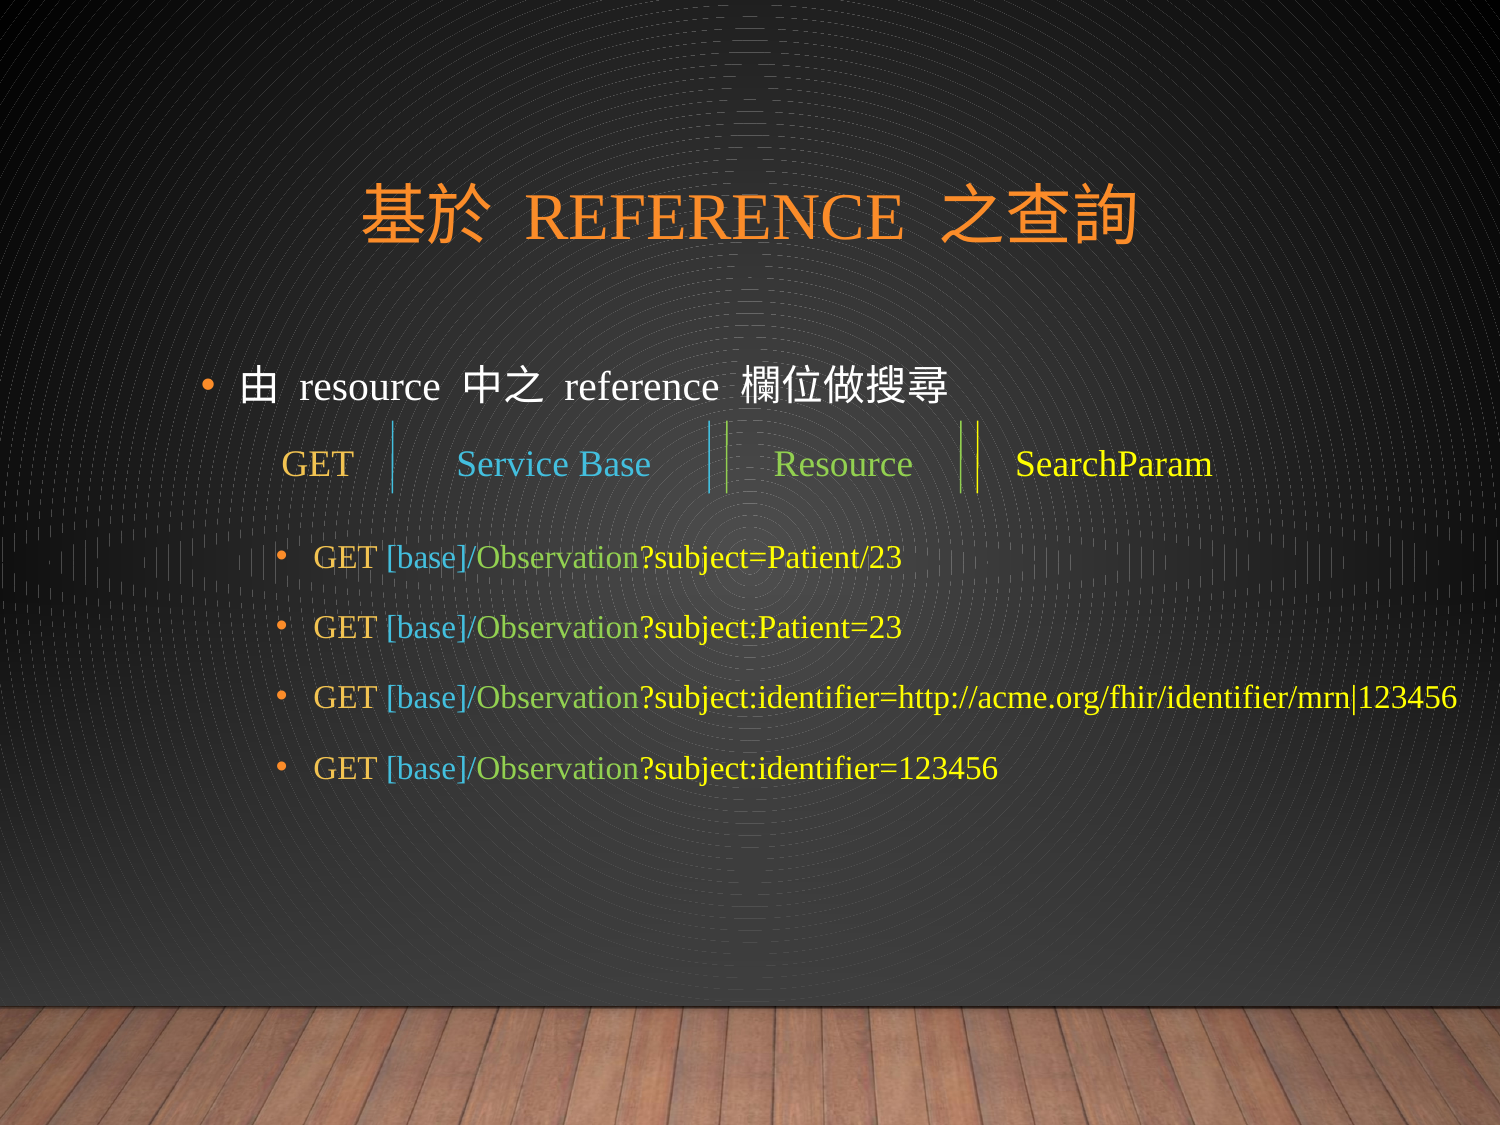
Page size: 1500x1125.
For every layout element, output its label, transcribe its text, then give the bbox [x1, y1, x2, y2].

list 由 resource 中之 reference 欄位做搜尋 GET [base]/Observation?subject=Patient/23 GET [base]/Observation?subject:Patient=23 GET [base]/Observation?subject:identifier=http://acme.org/fhir/identifier/mrn|123456 GET [base]/Observation?subject:identifier=123456 [185, 326, 1483, 893]
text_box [236, 420, 1230, 494]
title 基於 reference 之查詢 [236, 131, 1263, 305]
picture [0, 1006, 1500, 1125]
